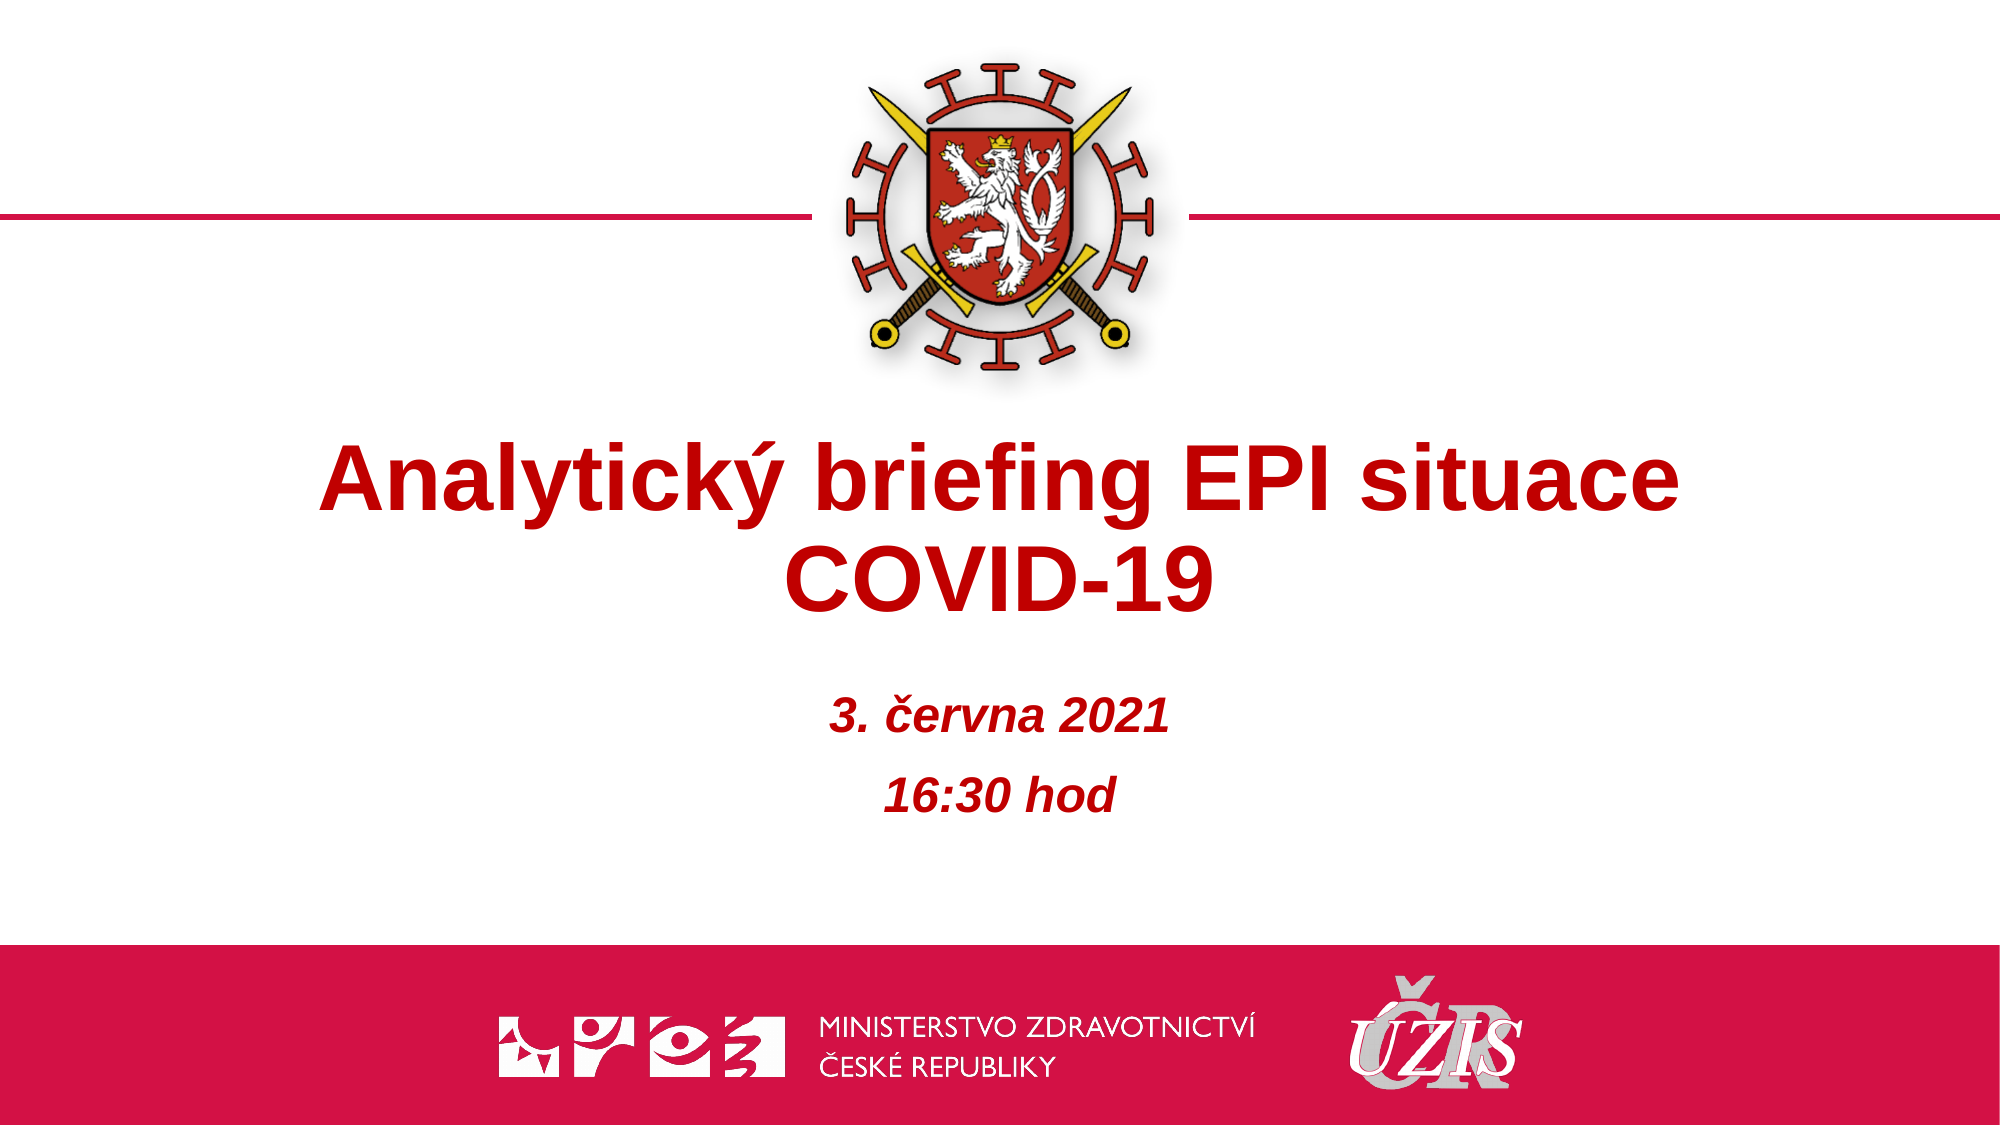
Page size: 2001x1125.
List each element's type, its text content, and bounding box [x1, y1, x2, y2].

picture [496, 1012, 1258, 1077]
title Analytický briefing EPI situace COVID-19 [249, 390, 1750, 640]
picture [1303, 954, 1569, 1125]
picture [837, 54, 1163, 380]
subtitle 3. června 2021 16:30 hod [249, 664, 1750, 841]
